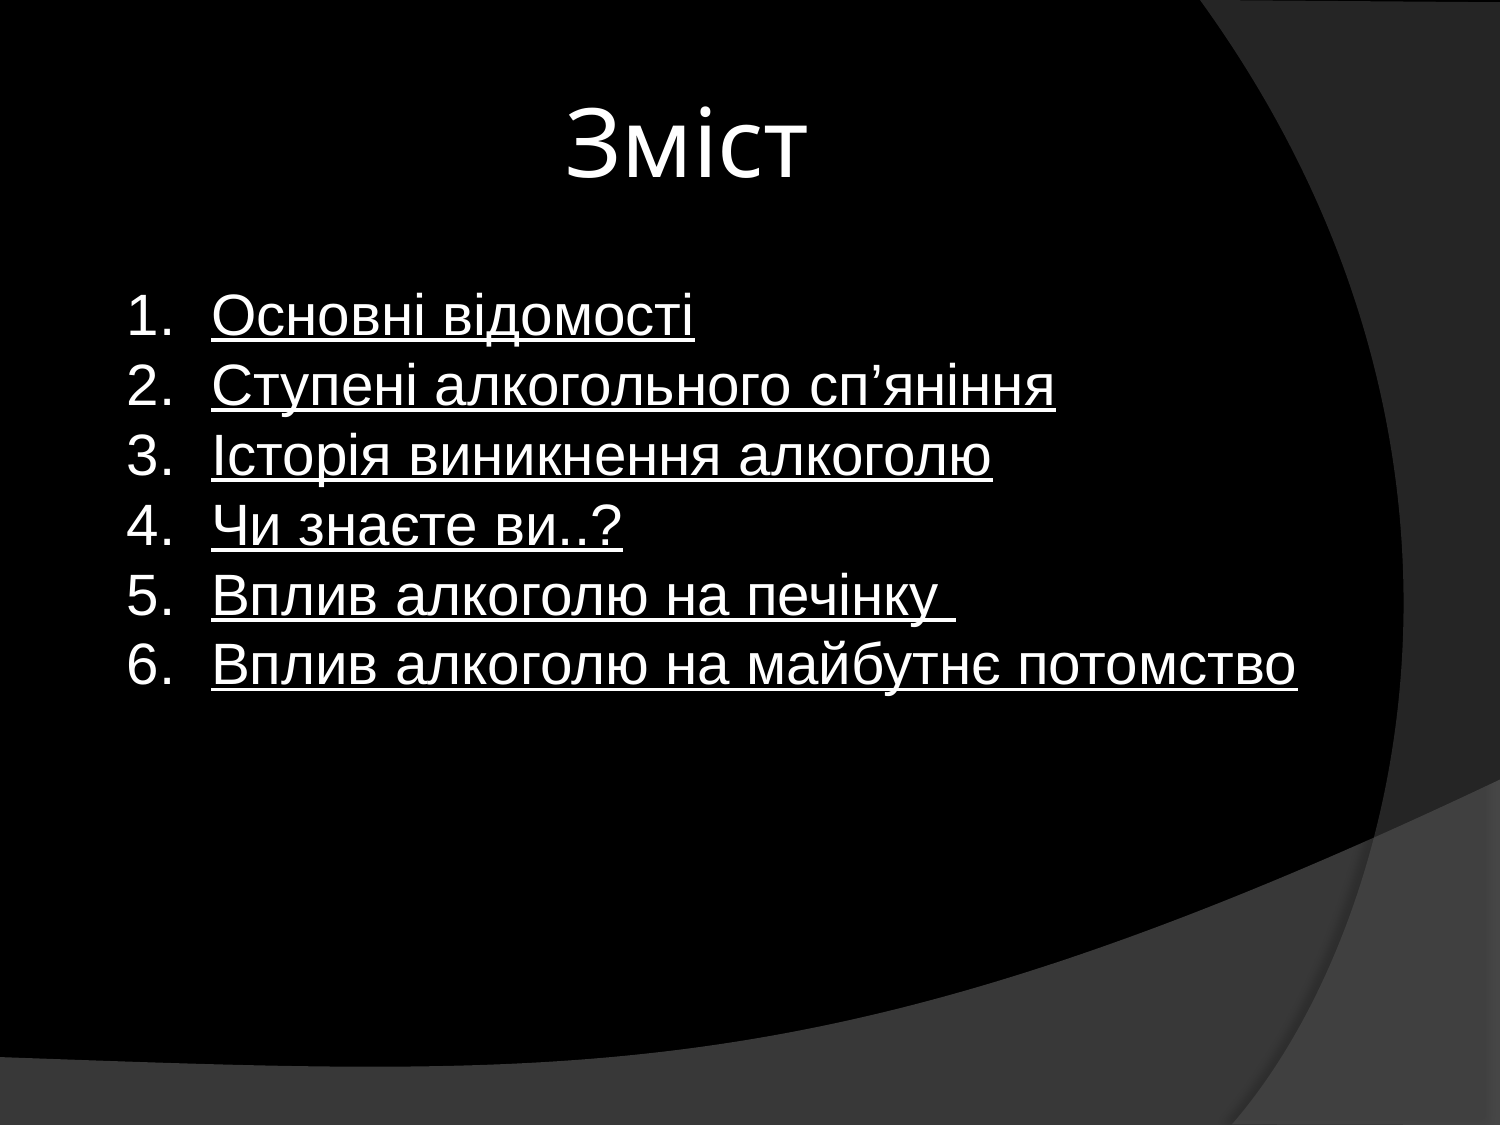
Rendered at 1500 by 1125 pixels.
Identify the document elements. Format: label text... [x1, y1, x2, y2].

title Зміст [75, 45, 1300, 233]
text_box Основні відомості Ступені алкогольного сп’яніння Історія виникнення алкоголю Чи знаєте ви..? Вплив алкоголю на печінку Вплив алкоголю на майбутнє потомство [112, 269, 1313, 845]
